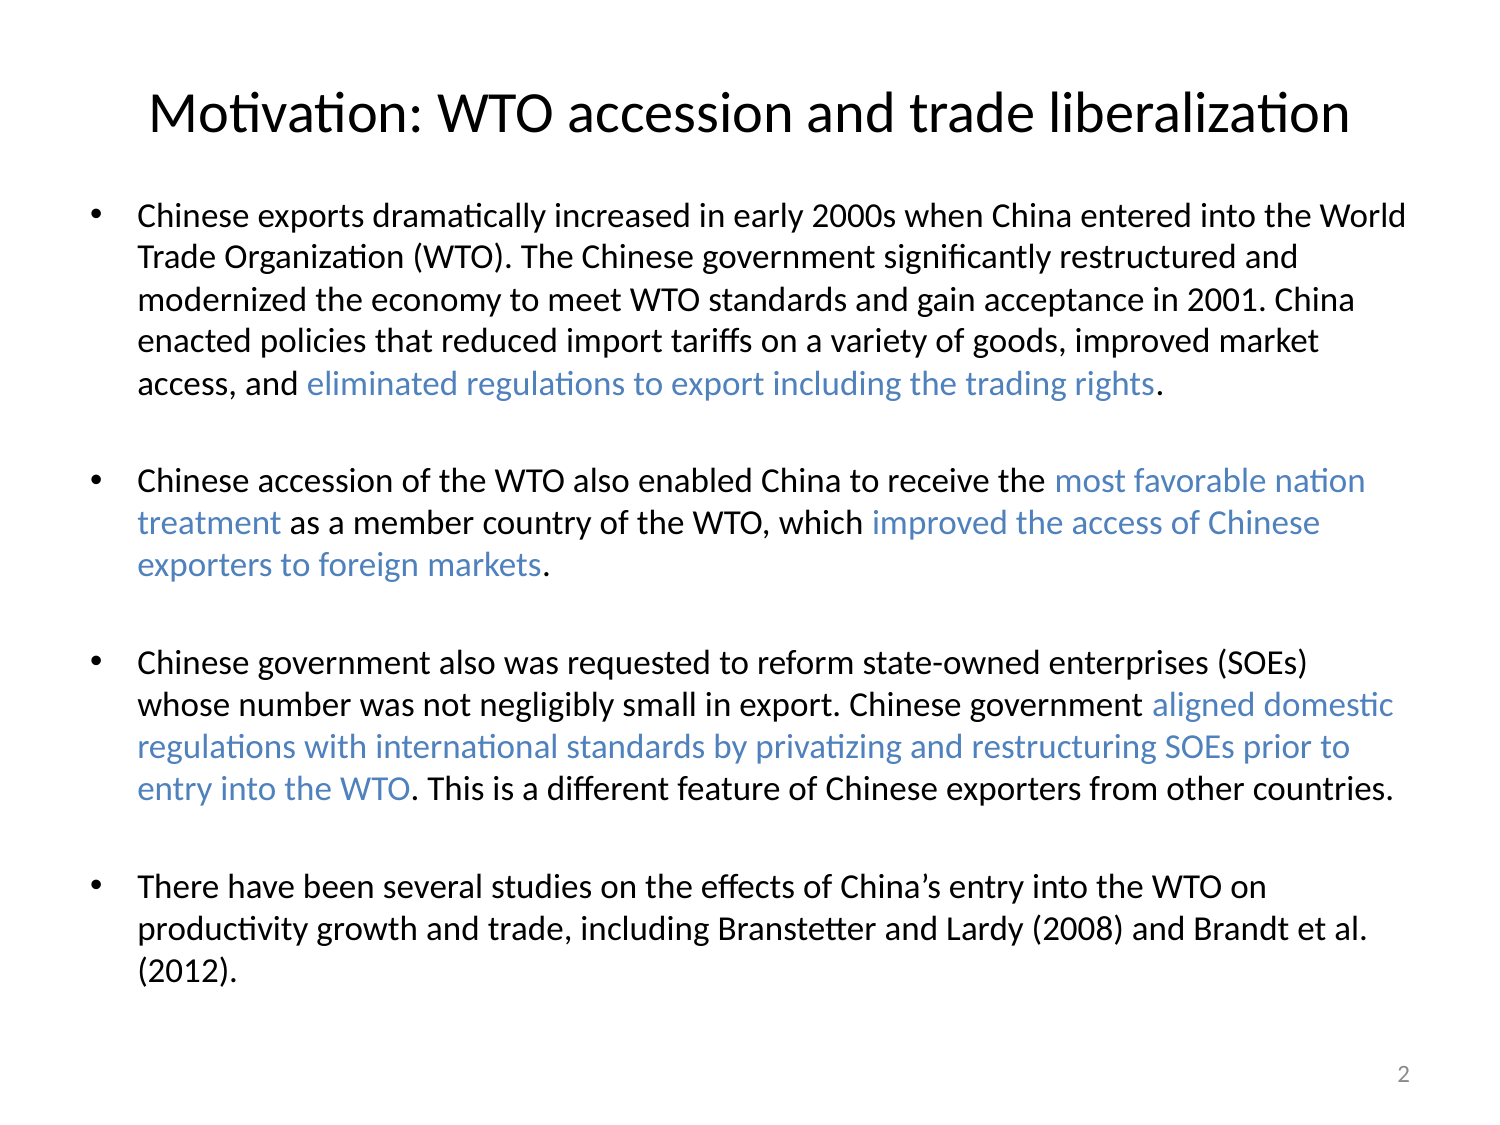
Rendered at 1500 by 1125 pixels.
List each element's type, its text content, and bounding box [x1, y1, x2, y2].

slide_number 2 [1074, 1042, 1425, 1103]
title Motivation: WTO accession and trade liberalization [75, 45, 1425, 173]
list Chinese exports dramatically increased in early 2000s when China entered into the World Trade Organization (WTO). The Chinese government significantly restructured and modernized the economy to meet WTO standards and gain acceptance in 2001. China enacted policies that reduced import tariffs on a variety of goods, improved market access, and eliminated regulations to export including the trading rights. Chinese accession of the WTO also enabled China to receive the most favorable nation treatment as a member country of the WTO, which improved the access of Chinese exporters to foreign markets. Chinese government also was requested to reform state-owned enterprises (SOEs) whose number was not negligibly small in export. Chinese government aligned domestic regulations with international standards by privatizing and restructuring SOEs prior to entry into the WTO. This is a different feature of Chinese exporters from other countries. There have been several studies on the effects of China’s entry into the WTO on productivity growth and trade, including Branstetter and Lardy (2008) and Brandt et al. (2012). [75, 184, 1425, 1005]
